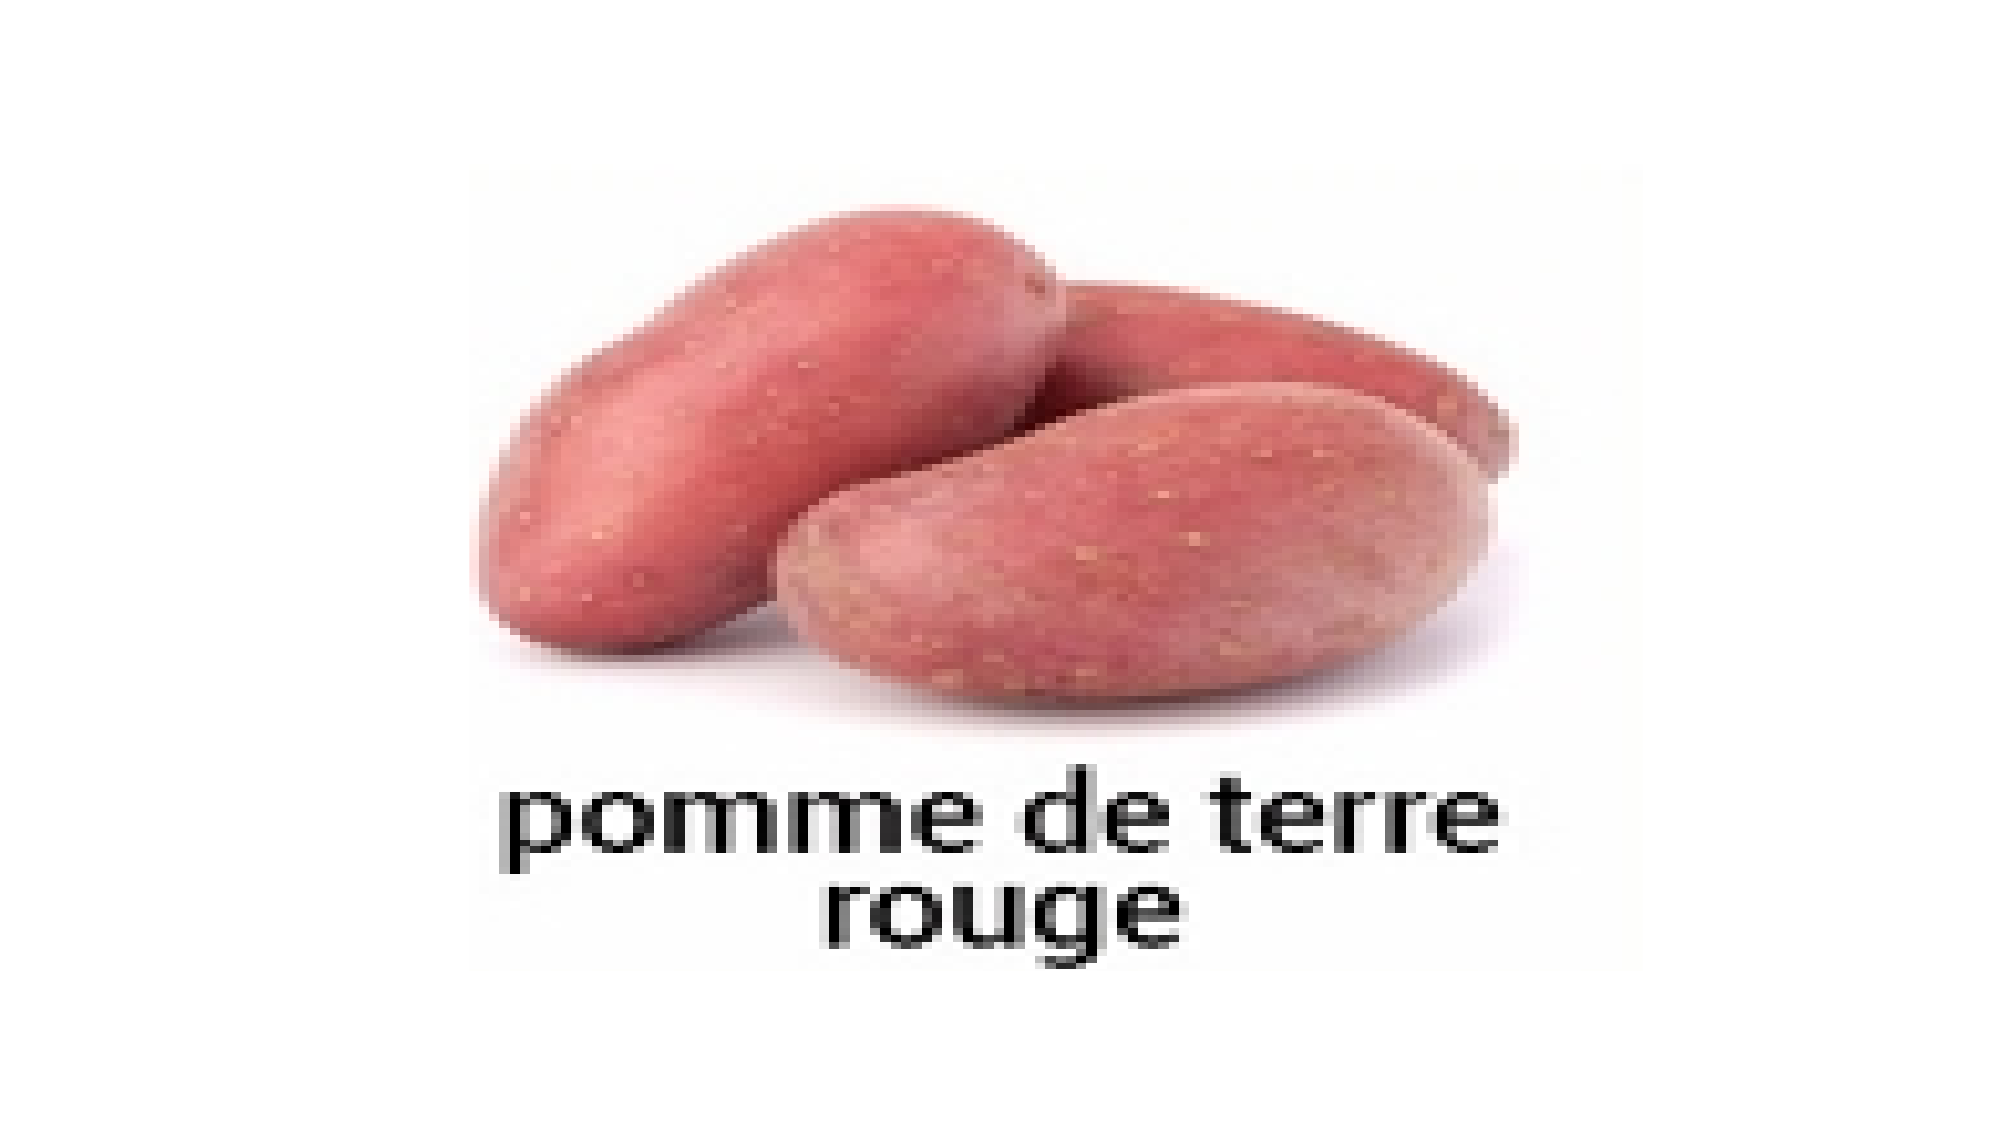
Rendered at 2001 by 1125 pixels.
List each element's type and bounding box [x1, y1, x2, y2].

list [468, 163, 1644, 971]
